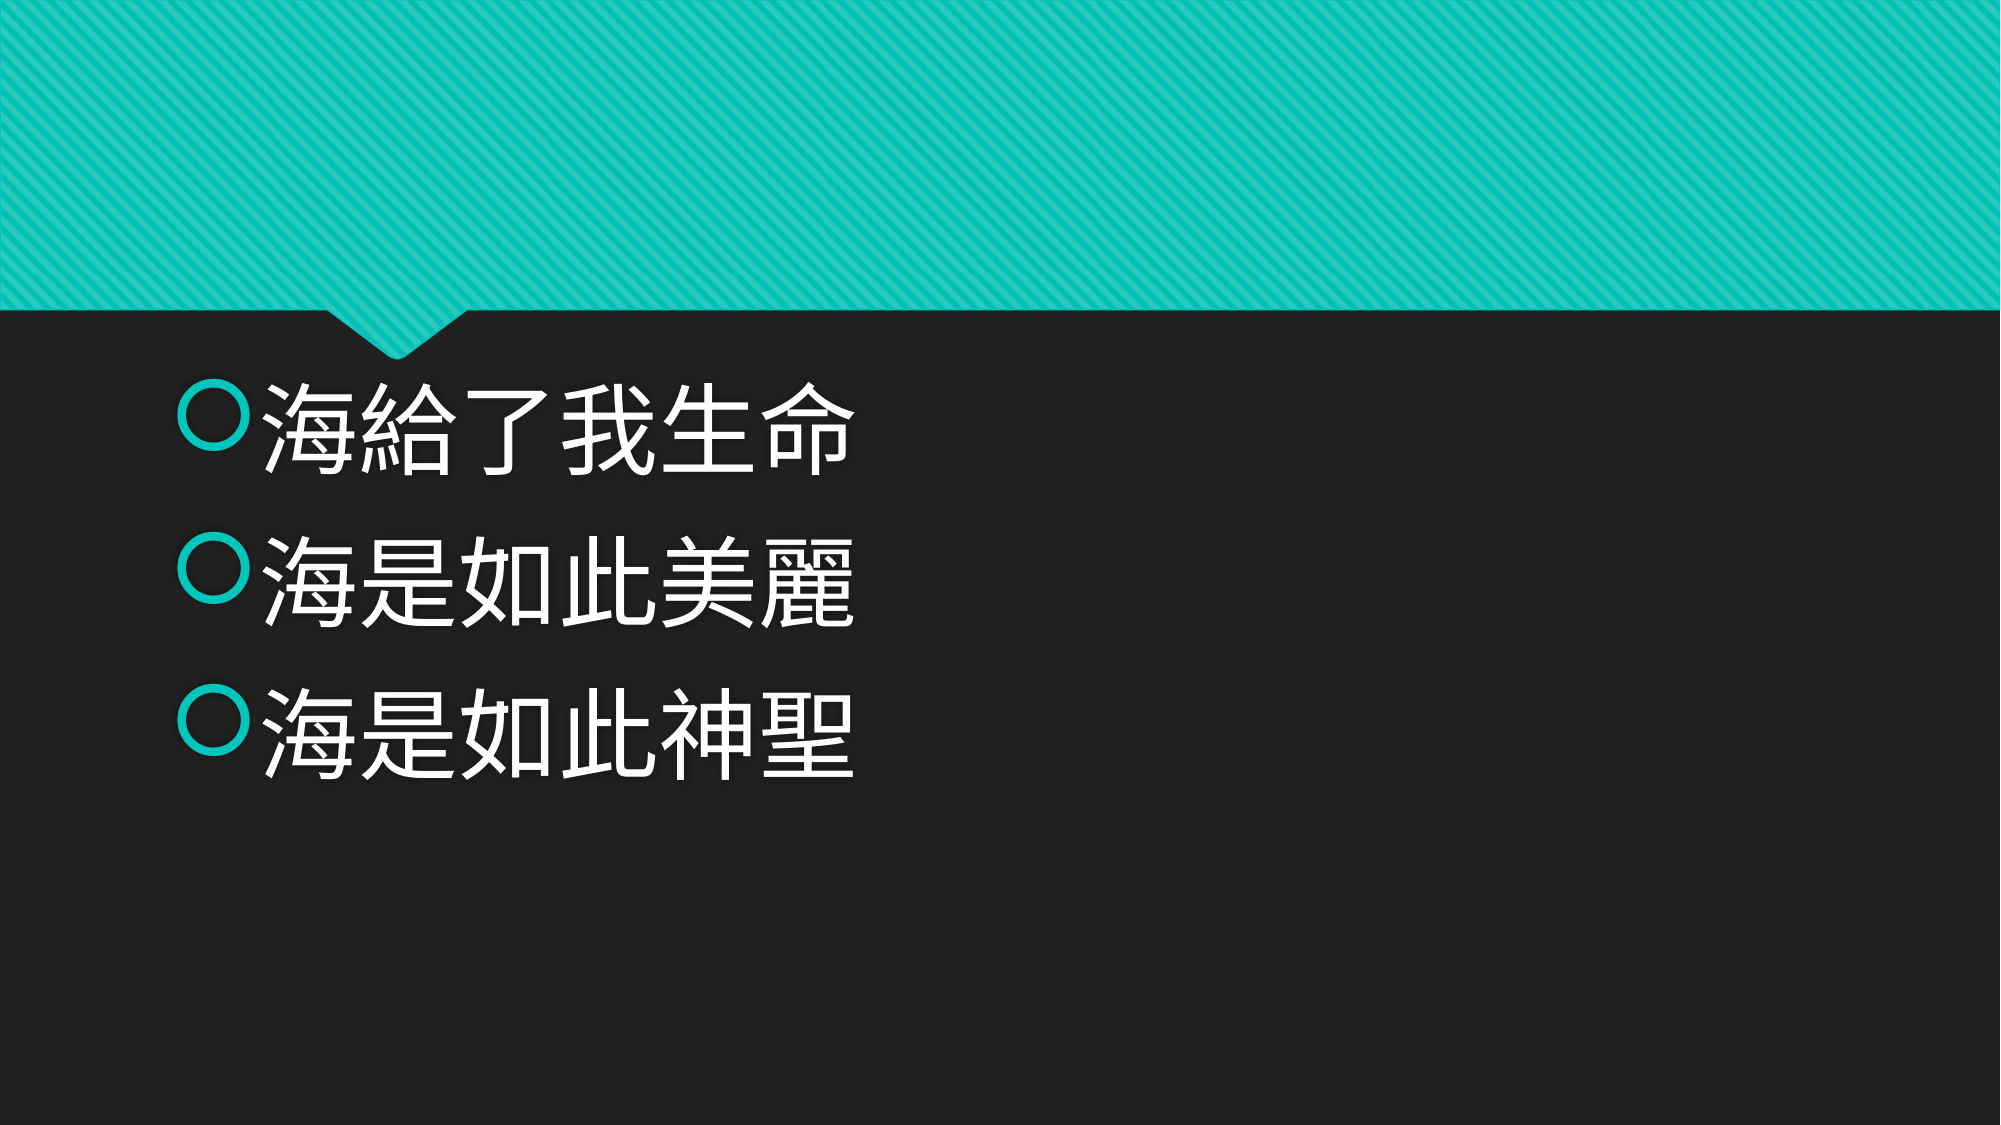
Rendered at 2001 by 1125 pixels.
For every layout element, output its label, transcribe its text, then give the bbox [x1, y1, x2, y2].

list 海給了我生命 海是如此美麗 海是如此神聖 [154, 192, 1887, 1034]
